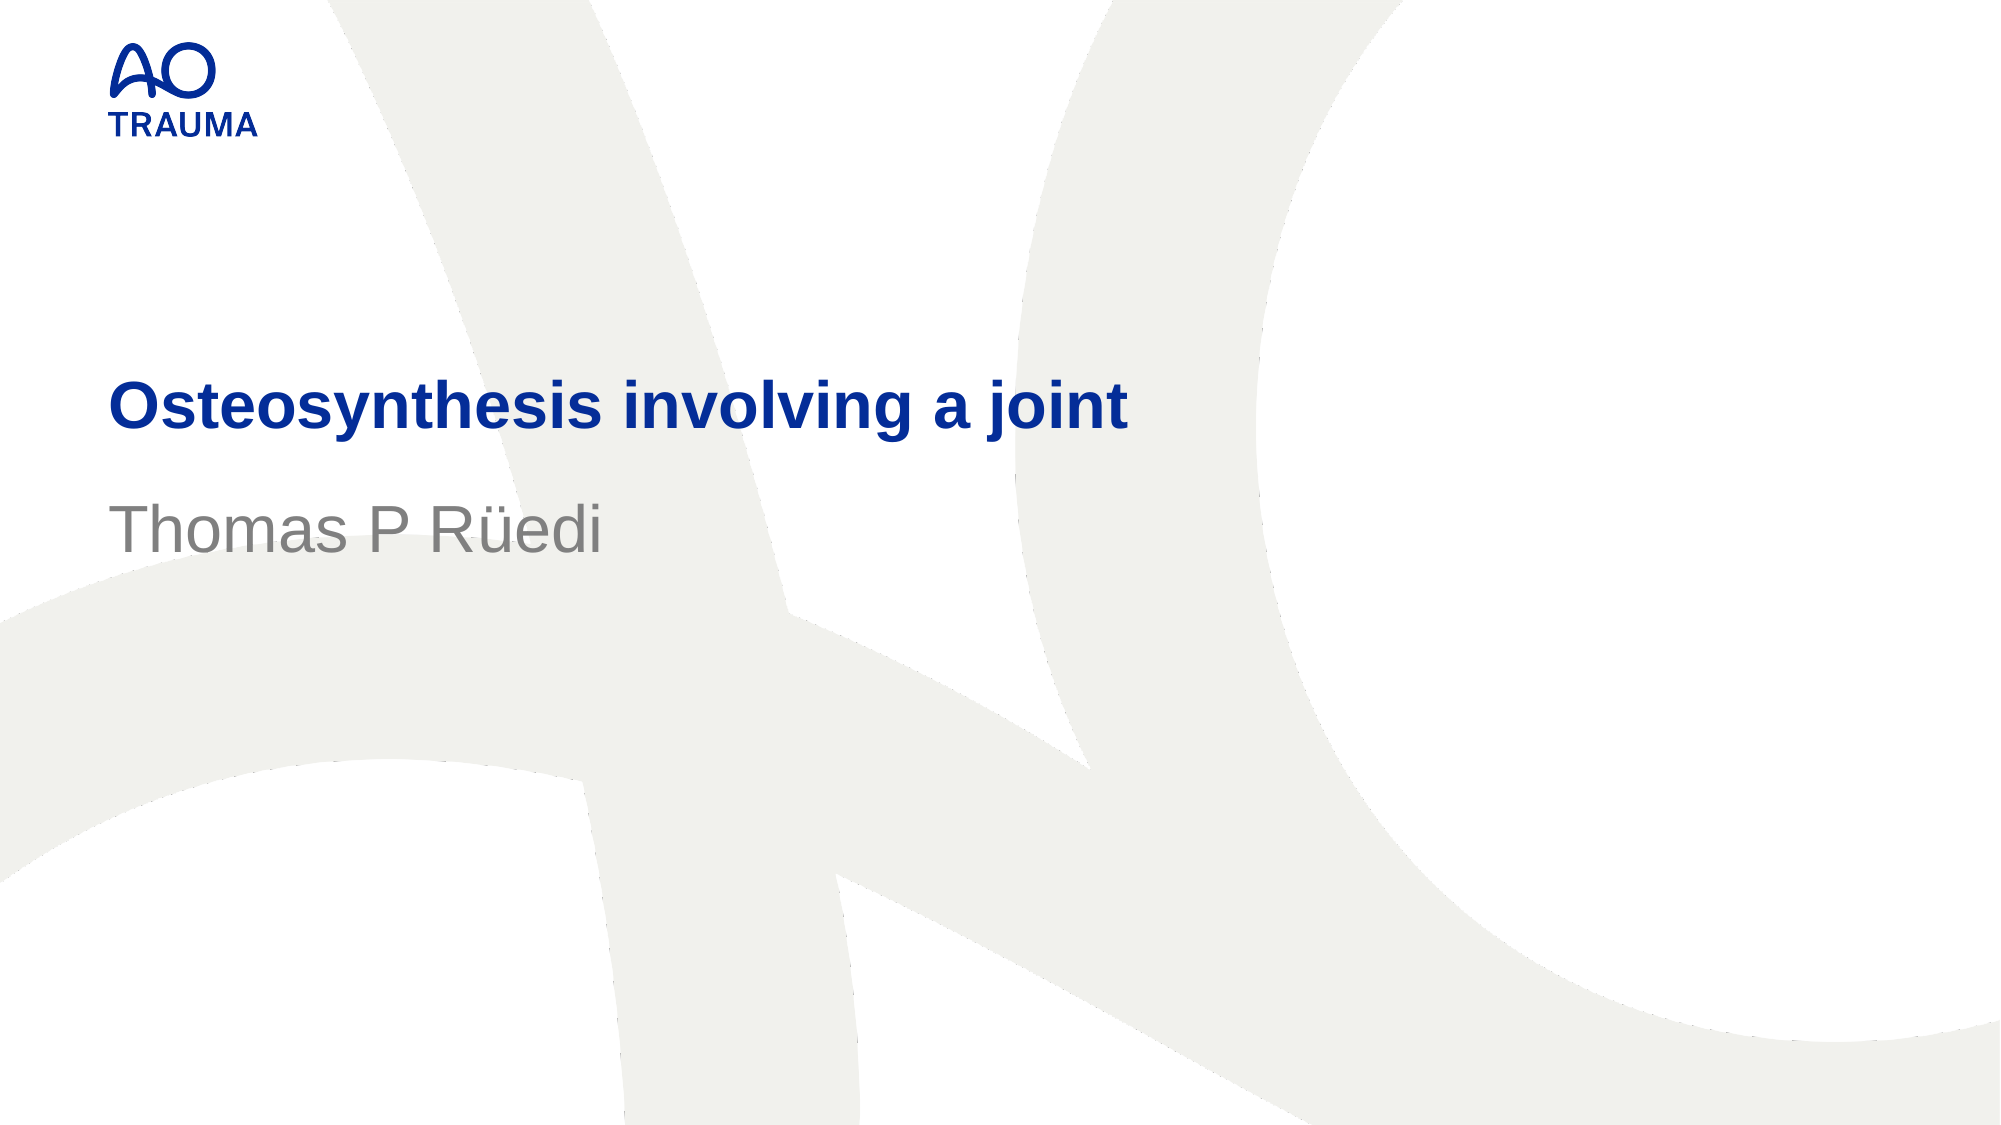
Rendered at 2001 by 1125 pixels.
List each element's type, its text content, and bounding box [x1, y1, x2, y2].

picture [108, 42, 258, 137]
list Osteosynthesis involving a joint [108, 361, 1668, 483]
list Thomas P Rüedi [108, 485, 1668, 842]
